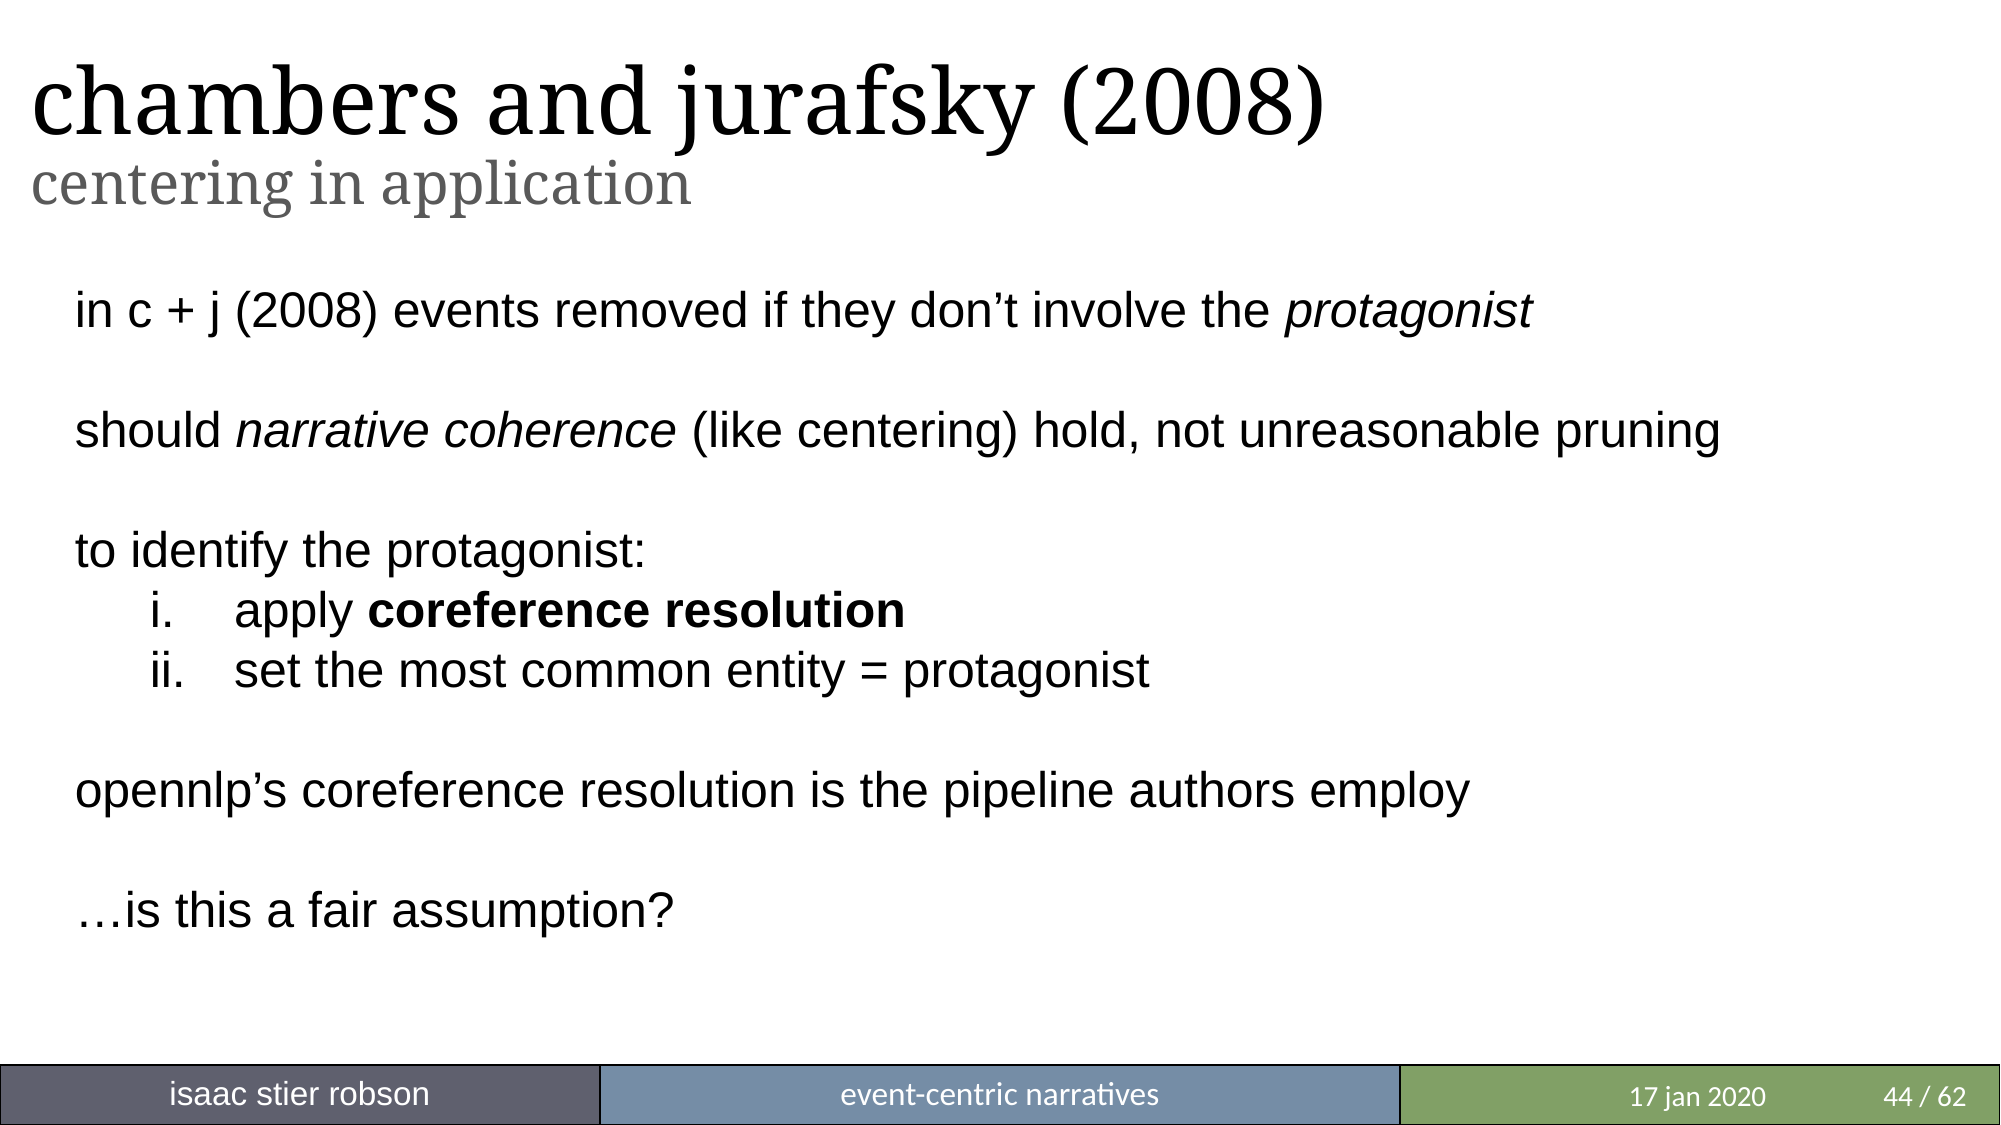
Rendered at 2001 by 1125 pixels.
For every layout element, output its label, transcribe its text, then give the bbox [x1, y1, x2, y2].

text_box event-centric narratives [599, 1064, 1401, 1125]
title chambers and jurafsky (2008) centering in application [15, 47, 1878, 265]
text_box 17 jan 2020 44 / 62 [1401, 1064, 2000, 1125]
text_box in c + j (2008) events removed if they don’t involve the protagonist should narrative coherence (like centering) hold, not unreasonable pruning to identify the protagonist: apply coreference resolution set the most common entity = protagonist opennlp’s coreference resolution is the pipeline authors employ …is this a fair assumption? [59, 269, 1923, 945]
text_box isaac stier robson [0, 1064, 599, 1125]
